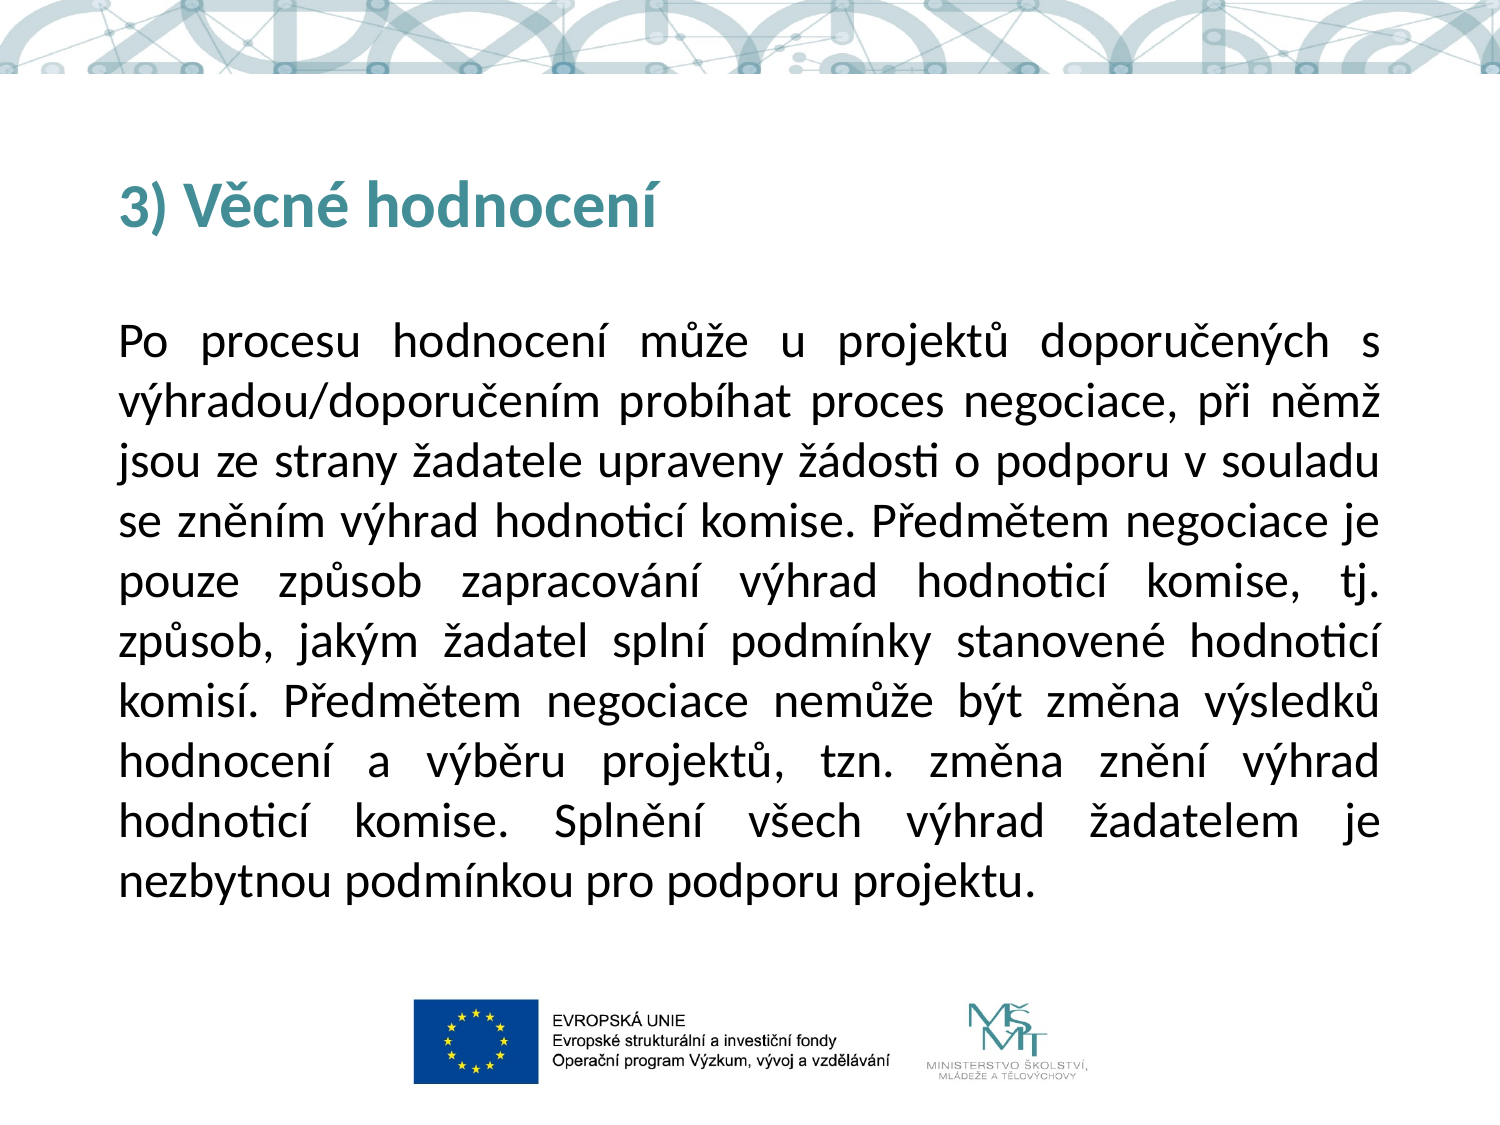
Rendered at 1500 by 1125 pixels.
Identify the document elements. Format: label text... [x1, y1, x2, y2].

picture [371, 958, 1129, 1125]
title 3) Věcné hodnocení [103, 132, 1397, 280]
list Po procesu hodnocení může u projektů doporučených s výhradou/doporučením probíhat proces negociace, při němž jsou ze strany žadatele upraveny žádosti o podporu v souladu se zněním výhrad hodnoticí komise. Předmětem negociace je pouze způsob zapracování výhrad hodnoticí komise, tj. způsob, jakým žadatel splní podmínky stanovené hodnoticí komisí. Předmětem negociace nemůže být změna výsledků hodnocení a výběru projektů, tzn. změna znění výhrad hodnoticí komise. Splnění všech výhrad žadatelem je nezbytnou podmínkou pro podporu projektu. [103, 299, 1397, 958]
picture [0, 0, 1500, 74]
